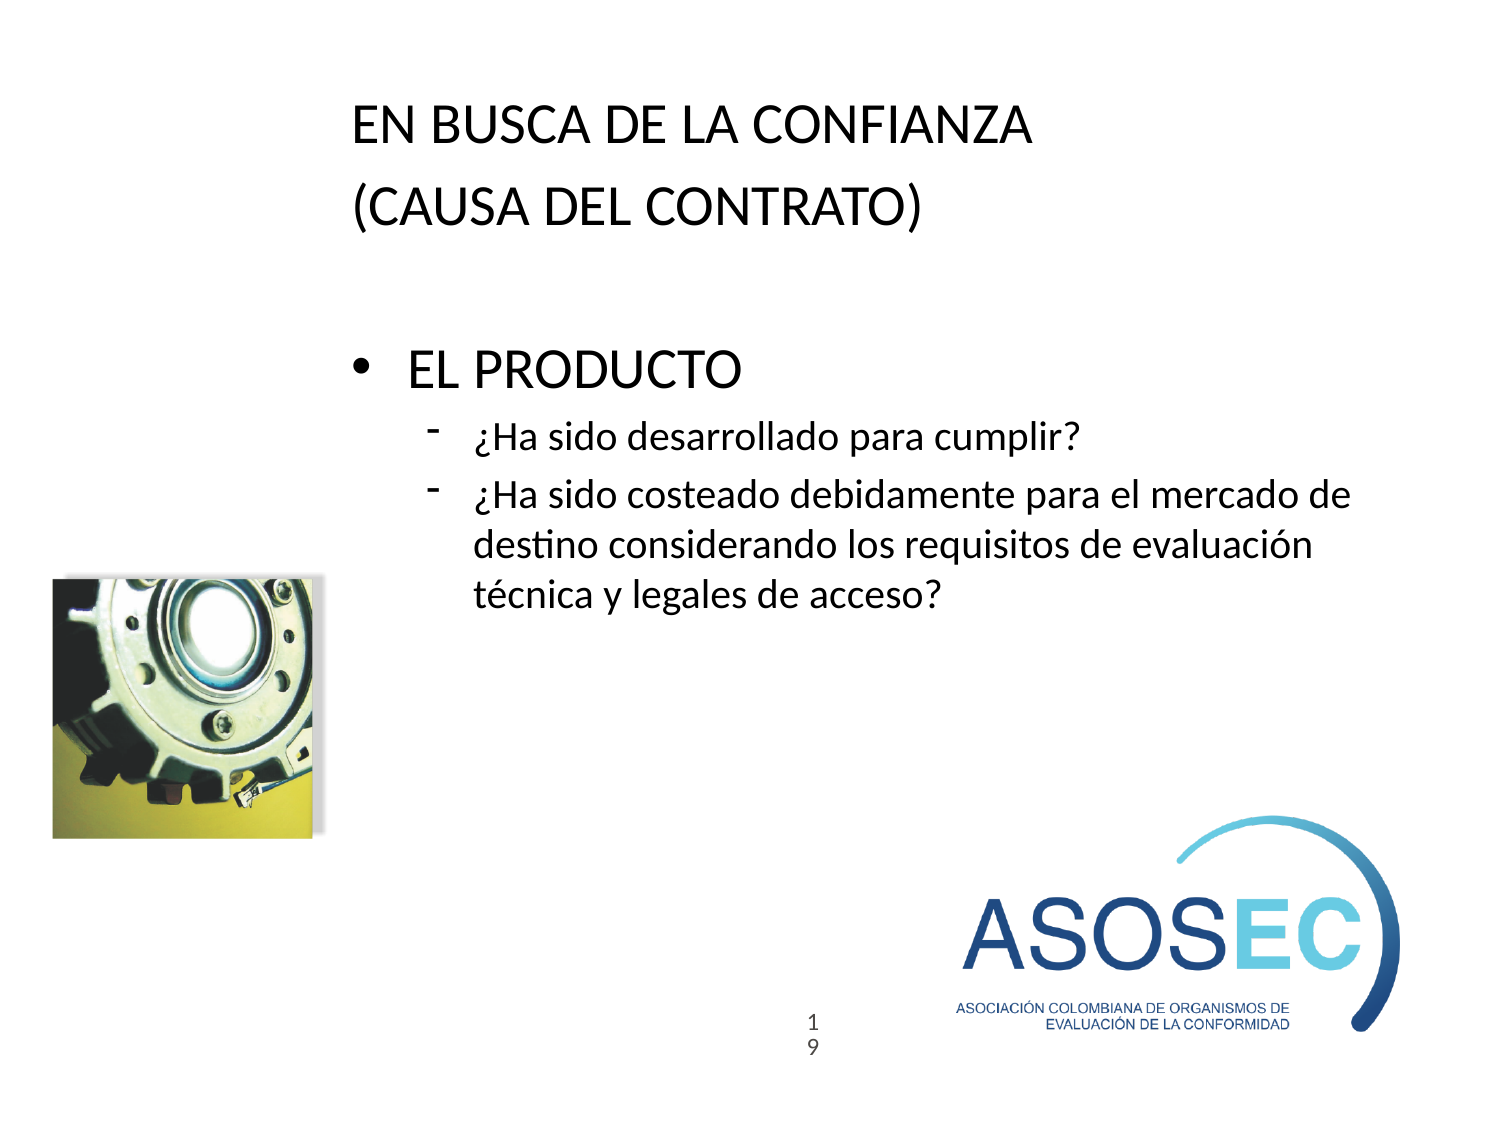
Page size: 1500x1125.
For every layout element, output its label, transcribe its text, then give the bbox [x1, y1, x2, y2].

picture [955, 815, 1400, 1032]
slide_number 19 [795, 997, 822, 1045]
picture [52, 572, 329, 839]
text_box EN BUSCA DE LA CONFIANZA (CAUSA DEL CONTRATO) EL PRODUCTO ¿Ha sido desarrollado para cumplir? ¿Ha sido costeado debidamente para el mercado de destino considerando los requisitos de evaluación técnica y legales de acceso? [336, 78, 1439, 821]
